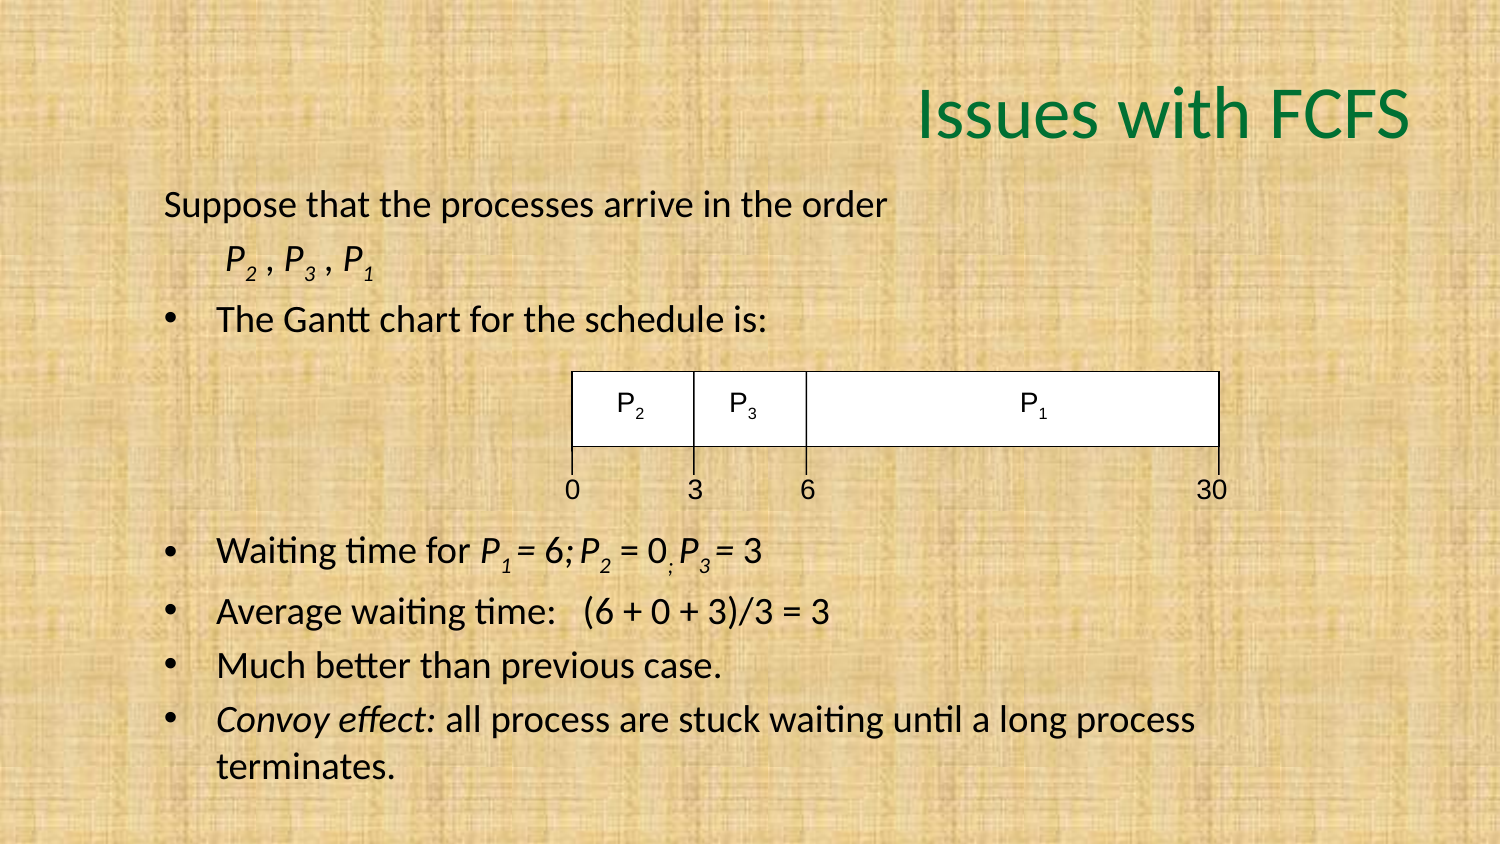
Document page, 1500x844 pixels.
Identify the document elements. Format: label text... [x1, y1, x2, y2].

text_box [549, 371, 1244, 513]
title Issues with FCFS [73, 46, 1427, 172]
picture [0, 0, 1500, 844]
list Suppose that the processes arrive in the order P2 , P3 , P1 The Gantt chart for the schedule is: Waiting time for P1 = 6; P2 = 0; P3 = 3 Average waiting time: (6 + 0 + 3)/3 = 3 Much better than previous case. Convoy effect: all process are stuck waiting until a long process terminates. [148, 171, 1352, 798]
